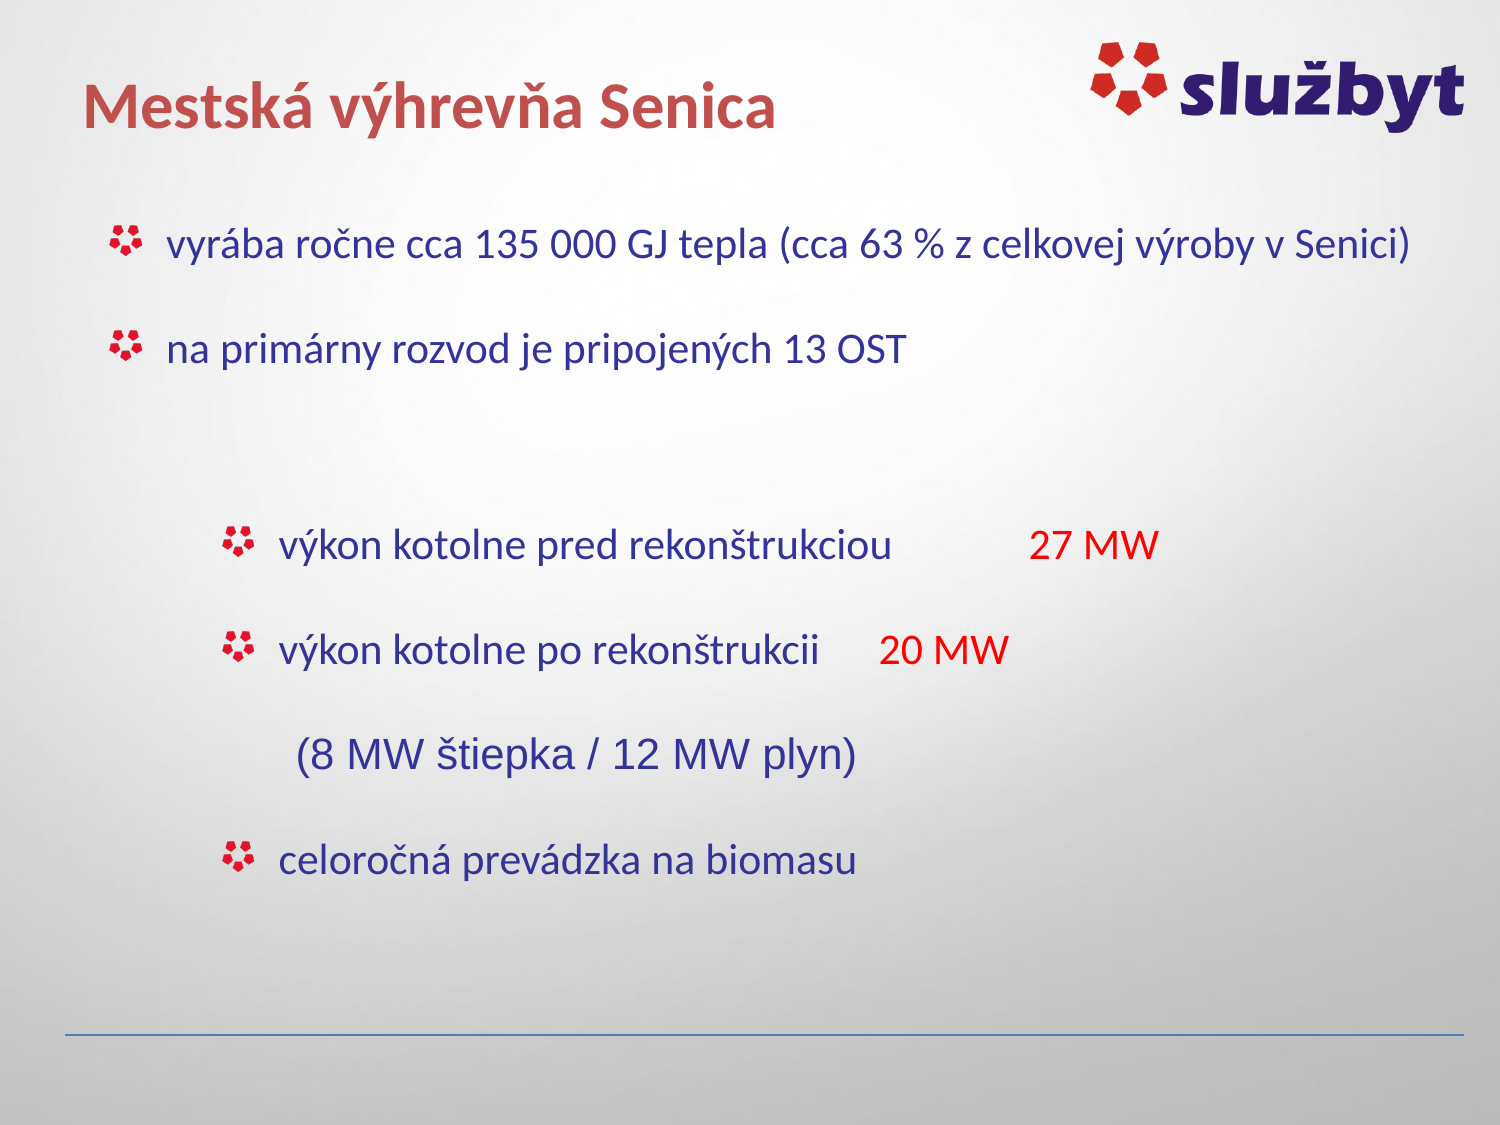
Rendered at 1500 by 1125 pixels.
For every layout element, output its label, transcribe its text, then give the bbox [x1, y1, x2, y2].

picture [0, 0, 1500, 1125]
text_box Mestská výhrevňa Senica [67, 54, 793, 150]
text_box vyrába ročne cca 135 000 GJ tepla (cca 63 % z celkovej výroby v Senici) na primárny rozvod je pripojených 13 OST [95, 207, 1427, 485]
text_box výkon kotolne pred rekonštrukciou 27 MW výkon kotolne po rekonštrukcii 20 MW (8 MW štiepka / 12 MW plyn) celoročná prevádzka na biomasu [207, 456, 1175, 996]
